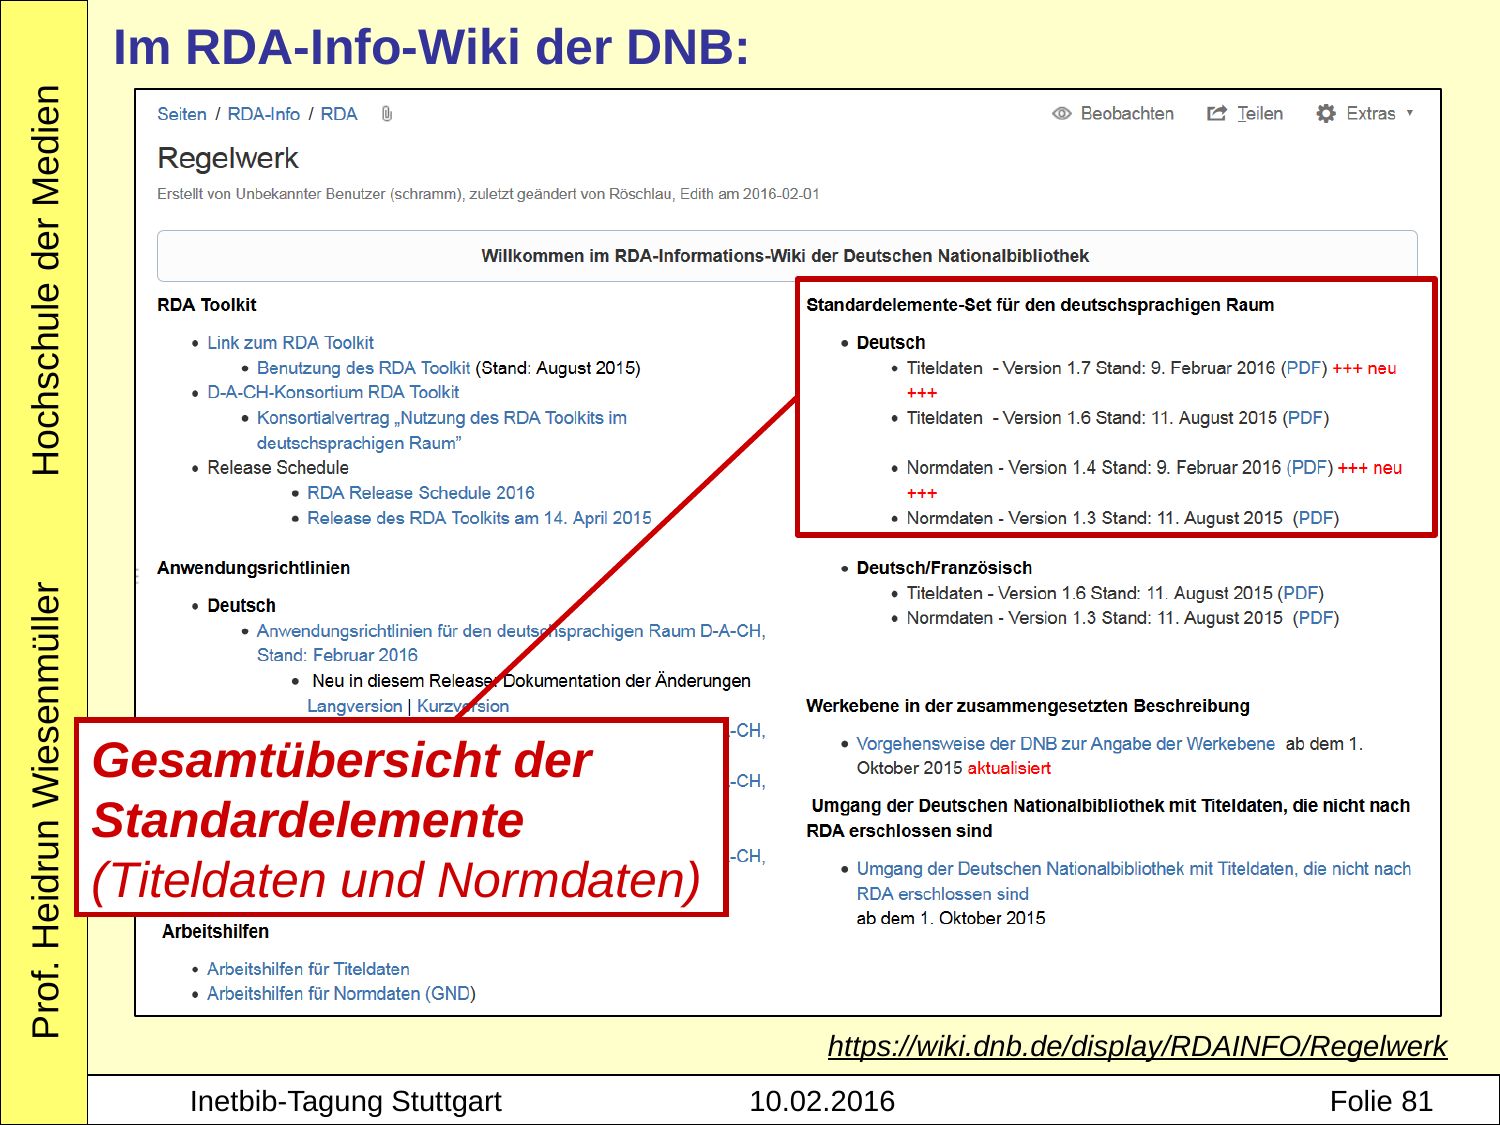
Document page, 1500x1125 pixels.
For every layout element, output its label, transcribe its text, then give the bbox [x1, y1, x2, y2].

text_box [76, 396, 798, 918]
text_box Im RDA-Info-Wiki der DNB: [98, 7, 1457, 142]
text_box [135, 89, 1500, 1069]
